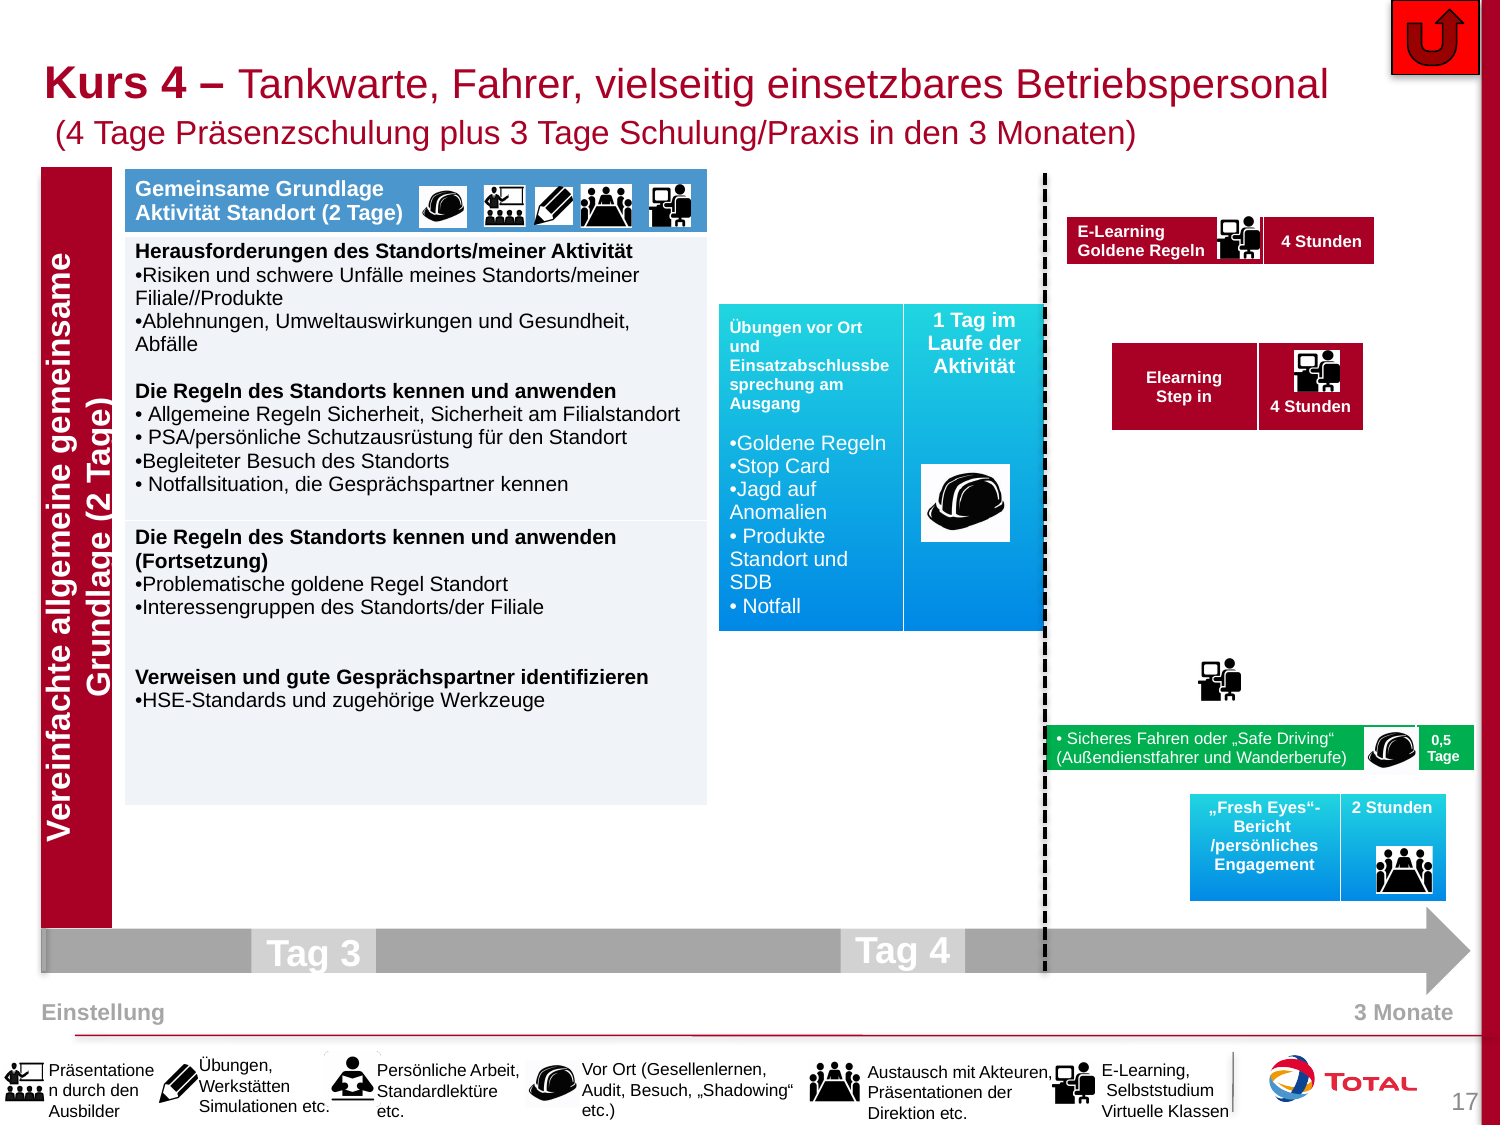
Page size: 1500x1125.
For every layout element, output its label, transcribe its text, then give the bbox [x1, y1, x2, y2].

text_box Vereinfachte allgemeine gemeinsame Grundlage (2 Tage) [39, 164, 114, 931]
picture [1217, 216, 1260, 259]
table_header 2 Stunden [1341, 794, 1446, 901]
table_header 4 Stunden [1264, 217, 1374, 264]
picture [324, 1051, 381, 1108]
text_box [966, 926, 1038, 975]
picture [3, 1061, 46, 1103]
text_box [51, 926, 251, 975]
picture [525, 1060, 581, 1108]
text_box Vor Ort (Gesellenlernen, Audit, Besuch, „Shadowing“ etc.) [567, 1050, 810, 1125]
text_box 3 Monate [1339, 990, 1469, 1033]
picture [808, 1059, 861, 1103]
picture [483, 185, 526, 227]
picture [1052, 1062, 1095, 1105]
table_header „Fresh Eyes“-Bericht /persönliches Engagement [1190, 794, 1340, 901]
picture [648, 184, 692, 227]
text_box Persönliche Arbeit, Standardlektüre etc. [362, 1051, 540, 1125]
picture [580, 184, 633, 228]
text_box [1051, 907, 1473, 990]
text_box E-Learning, Selbststudium Virtuelle Klassen [1086, 1051, 1291, 1125]
picture [1260, 1045, 1426, 1112]
text_box Einstellung [26, 990, 180, 1033]
text_box Tag 4 [840, 918, 966, 979]
table_header Gemeinsame Grundlage Aktivität Standort (2 Tage) [125, 169, 707, 232]
table_header 0,5 Tage [1417, 725, 1474, 770]
picture [1198, 658, 1241, 701]
table_cell Herausforderungen des Standorts/meiner Aktivität Risiken und schwere Unfälle meines Standorts/meiner Filiale//Produkte Ablehnungen, Umweltauswirkungen und Gesundheit, Abfälle Die Regeln des Standorts kennen und anwenden Allgemeine Regeln Sicherheit, Sicherheit am Filialstandort PSA/persönliche Schutzausrüstung für den Standort Begleiteter Besuch des Standorts Notfallsituation, die Gesprächspartner kennen [125, 237, 707, 520]
picture [419, 186, 467, 228]
text_box Tag 3 [251, 921, 376, 982]
picture [1375, 847, 1434, 894]
slide_number 17 [1375, 1070, 1495, 1125]
table_cell Die Regeln des Standorts kennen und anwenden (Fortsetzung) Problematische goldene Regel Standort Interessengruppen des Standorts/der Filiale Verweisen und gute Gesprächspartner identifizieren HSE-Standards und zugehörige Werkzeuge [125, 521, 707, 805]
text_box Übungen, Werkstätten Simulationen etc. [184, 1046, 350, 1124]
picture [1363, 727, 1420, 776]
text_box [1110, 341, 1365, 434]
picture [922, 465, 1009, 541]
text_box Austausch mit Akteuren, Präsentationen der Direktion etc. [852, 1053, 1072, 1125]
text_box [376, 926, 840, 975]
picture [159, 1064, 198, 1103]
table_header E-Learning Goldene Regeln [1067, 217, 1215, 264]
table_header Übungen vor Ort und Einsatzabschlussbesprechung am Ausgang Goldene Regeln Stop Card Jagd auf Anomalien Produkte Standort und SDB Notfall [719, 304, 903, 631]
table_header Sicheres Fahren oder „Safe Driving“ (Außendienstfahrer und Wanderberufe) [1051, 725, 1415, 770]
picture [534, 186, 573, 226]
text_box Präsentationen durch den Ausbilder [33, 1051, 171, 1125]
table_header 1 Tag im Laufe der Aktivität [904, 304, 1038, 631]
title Kurs 4 – Tankwarte, Fahrer, vielseitig einsetzbares Betriebspersonal (4 Tage Präsenzschulung plus 3 Tage Schulung/Praxis in den 3 Monaten) [29, 45, 1489, 150]
text_box [1391, 0, 1480, 75]
